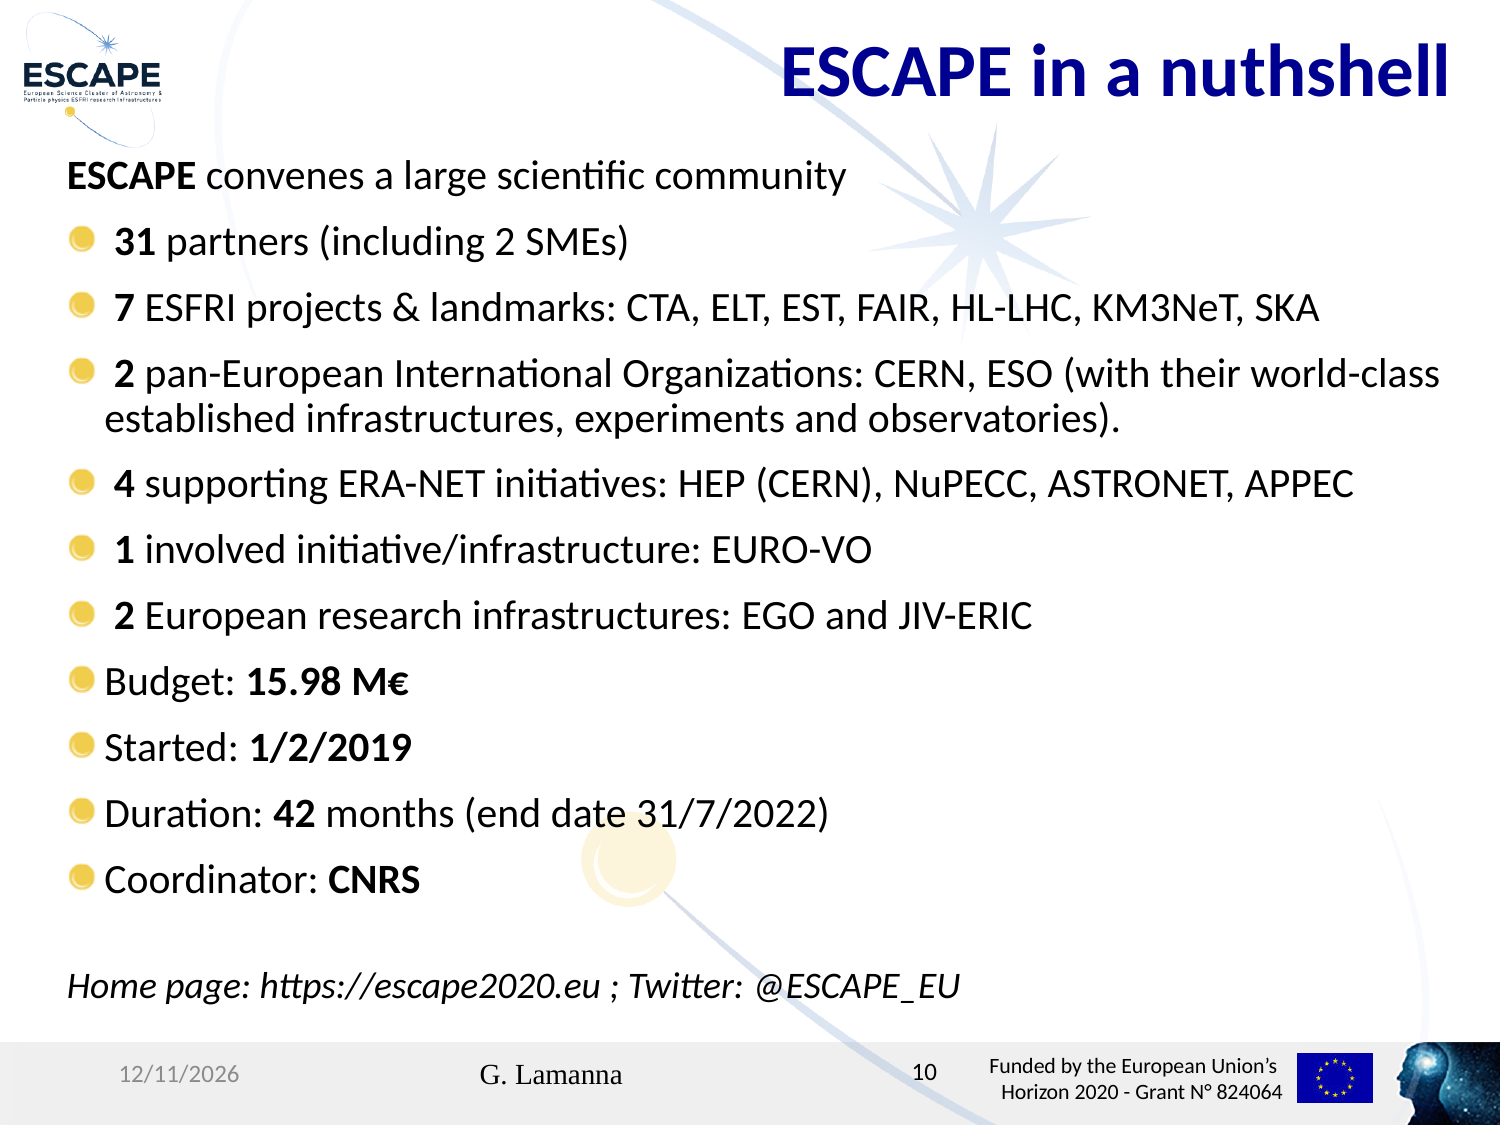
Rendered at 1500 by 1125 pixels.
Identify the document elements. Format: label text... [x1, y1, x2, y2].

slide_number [103, 1043, 296, 1103]
footer G. Lamanna [321, 1043, 782, 1103]
picture [0, 0, 1500, 1125]
list ESCAPE convenes a large scientific community 31 partners (including 2 SMEs) 7 ESFRI projects & landmarks: CTA, ELT, EST, FAIR, HL-LHC, KM3NeT, SKA 2 pan-European International Organizations: CERN, ESO (with their world-class established infrastructures, experiments and observatories). 4 supporting ERA-NET initiatives: HEP (CERN), NuPECC, ASTRONET, APPEC 1 involved initiative/infrastructure: EURO-VO 2 European research infrastructures: EGO and JIV-ERIC Budget: 15.98 M€ Started: 1/2/2019 Duration: 42 months (end date 31/7/2022) Coordinator: CNRS Home page: https://escape2020.eu ; Twitter: @ESCAPE_EU [51, 146, 1467, 1043]
title ESCAPE in a nuthshell [205, 22, 1467, 122]
slide_number 10 [896, 1047, 988, 1093]
